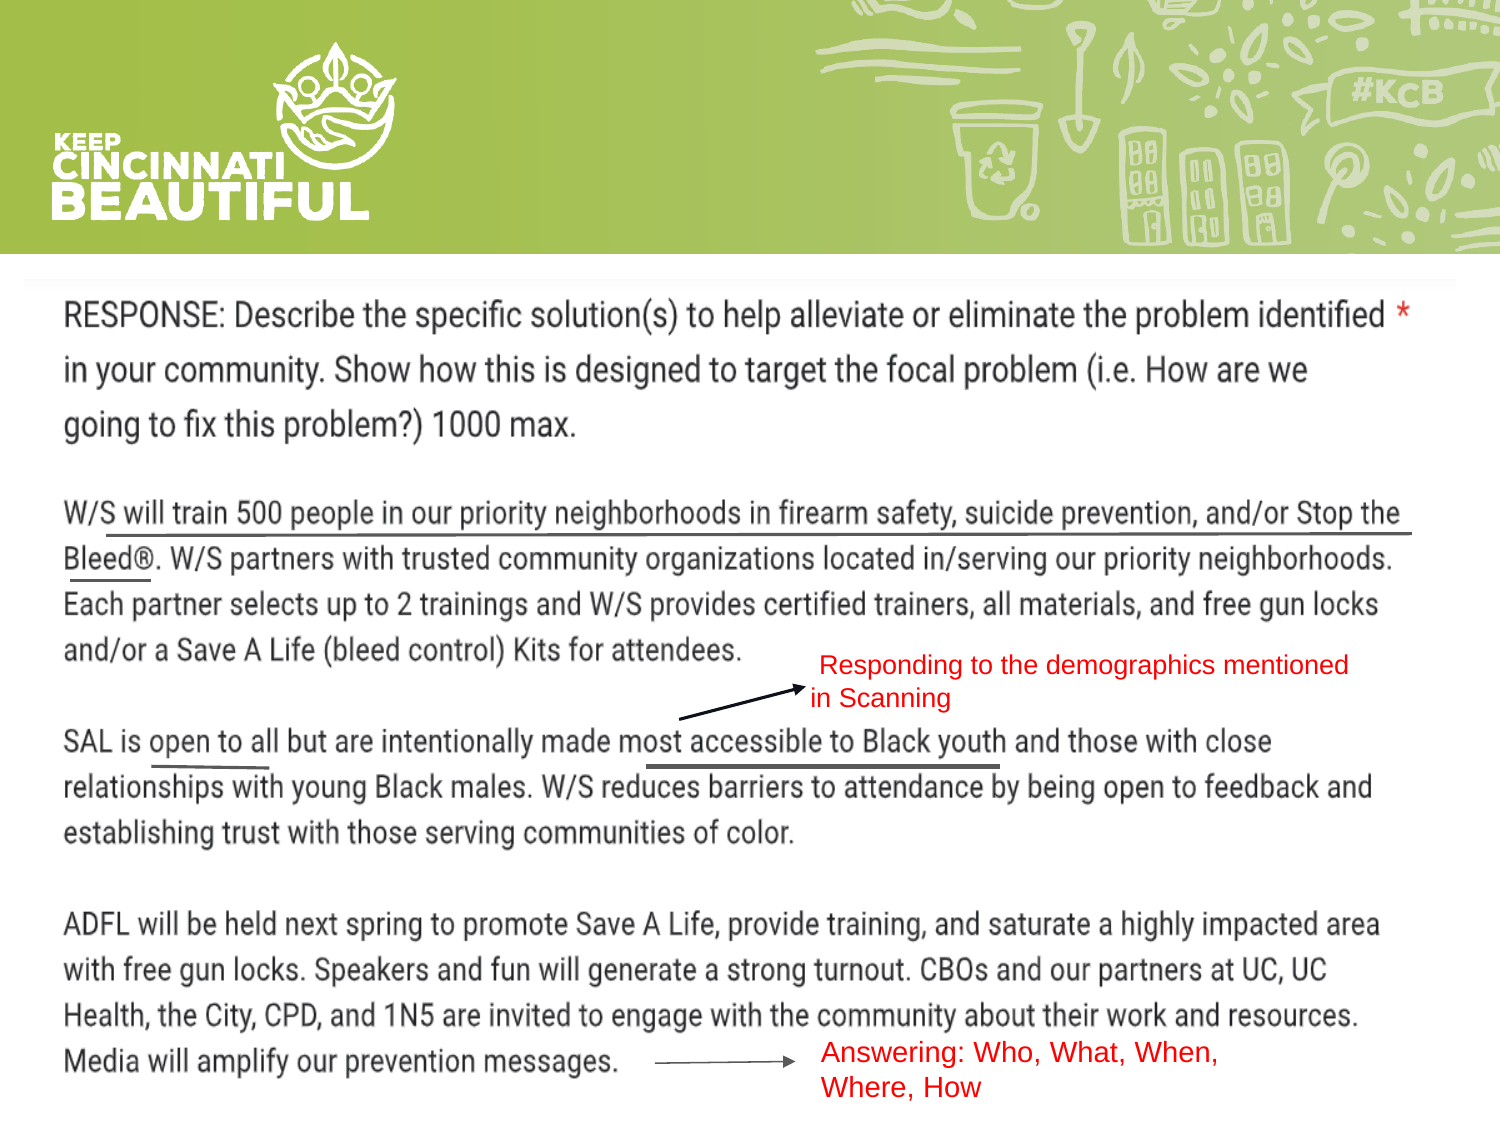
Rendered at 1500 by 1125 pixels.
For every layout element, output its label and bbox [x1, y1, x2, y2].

picture [0, 0, 1500, 255]
text_box [678, 686, 807, 720]
picture [24, 278, 1456, 1083]
